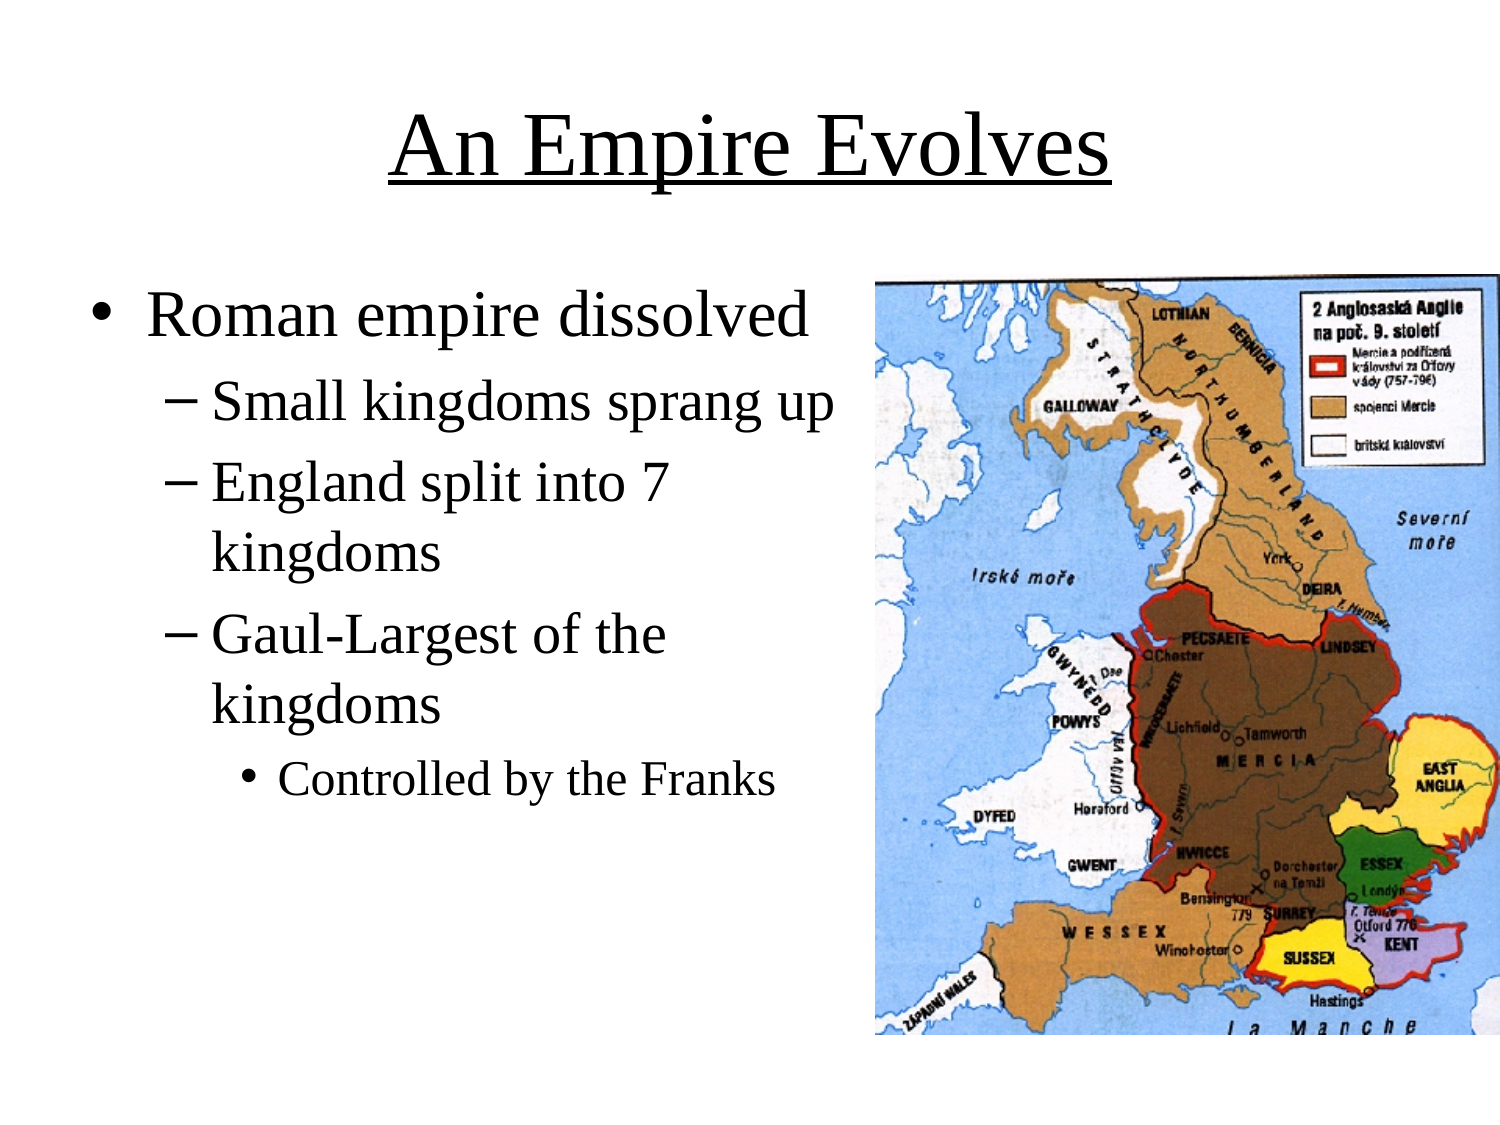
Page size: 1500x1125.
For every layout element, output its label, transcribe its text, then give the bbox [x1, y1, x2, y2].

title An Empire Evolves [74, 44, 1426, 233]
list Roman empire dissolved Small kingdoms sprang up England split into 7 kingdoms Gaul-Largest of the kingdoms Controlled by the Franks [74, 262, 863, 1006]
picture [874, 274, 1500, 1035]
